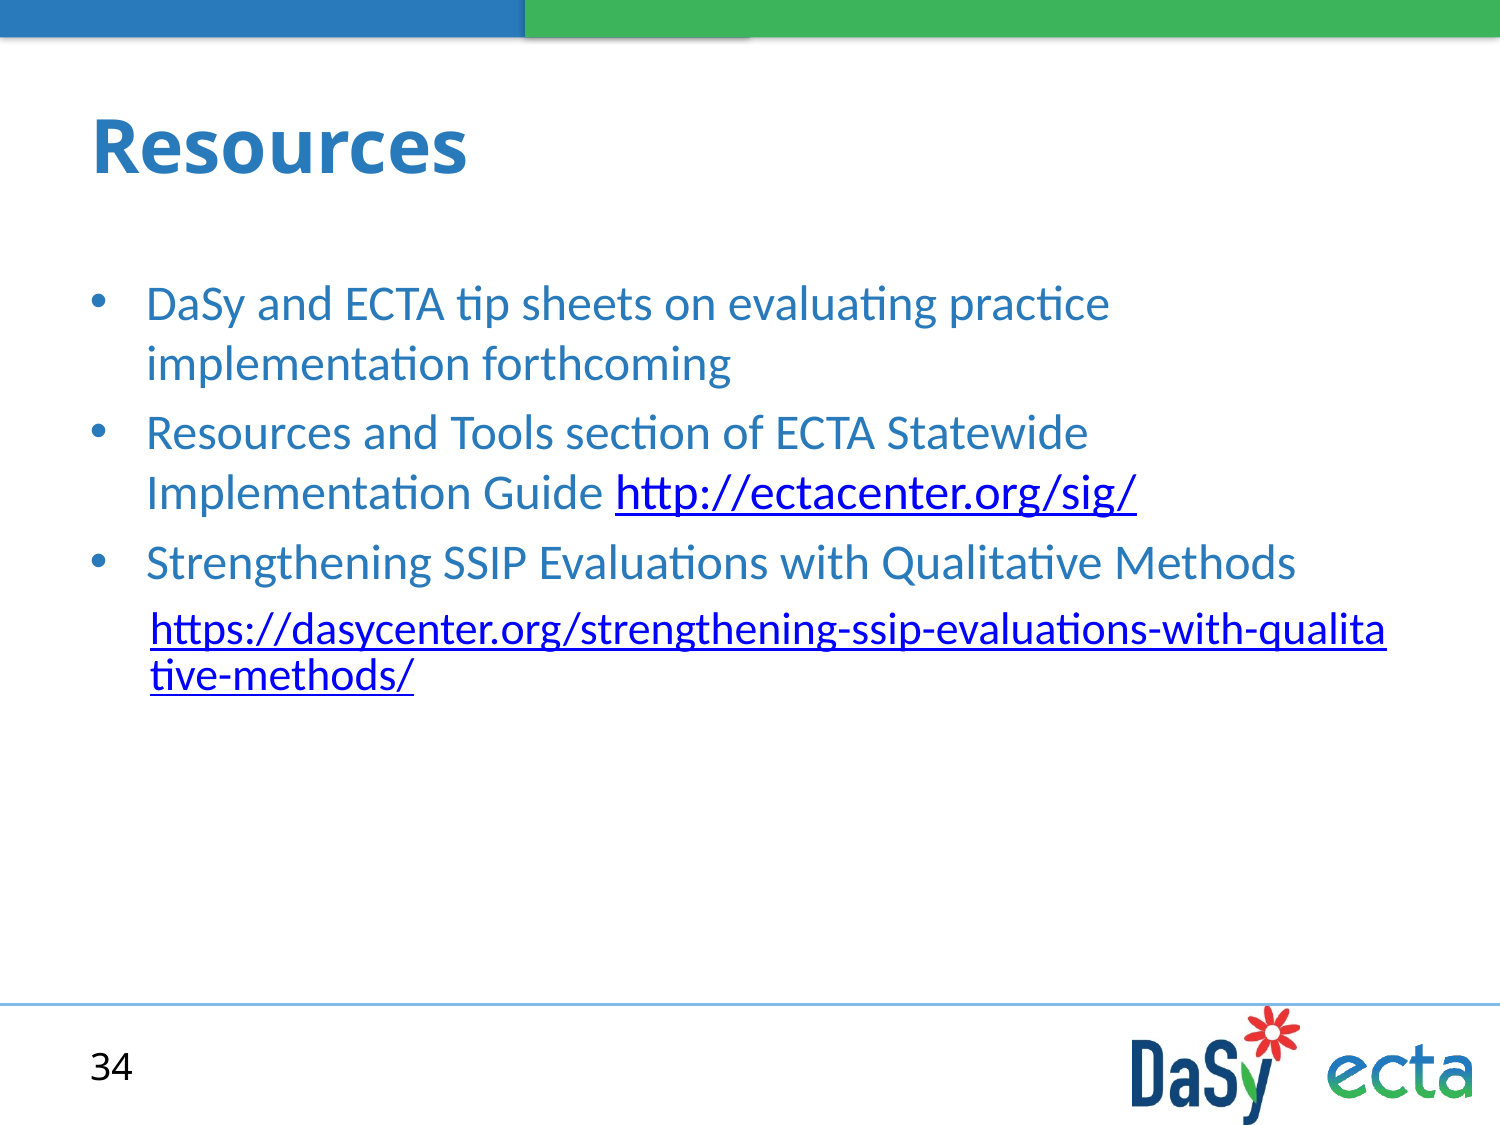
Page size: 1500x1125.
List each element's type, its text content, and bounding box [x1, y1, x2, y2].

picture [1312, 1037, 1487, 1105]
picture [1132, 1006, 1300, 1125]
title Resources [74, 49, 1426, 238]
list DaSy and ECTA tip sheets on evaluating practice implementation forthcoming Resources and Tools section of ECTA Statewide Implementation Guide http://ectacenter.org/sig/ Strengthening SSIP Evaluations with Qualitative Methods https://dasycenter.org/strengthening-ssip-evaluations-with-qualitative-methods/ [75, 262, 1425, 925]
slide_number 34 [75, 1038, 425, 1098]
